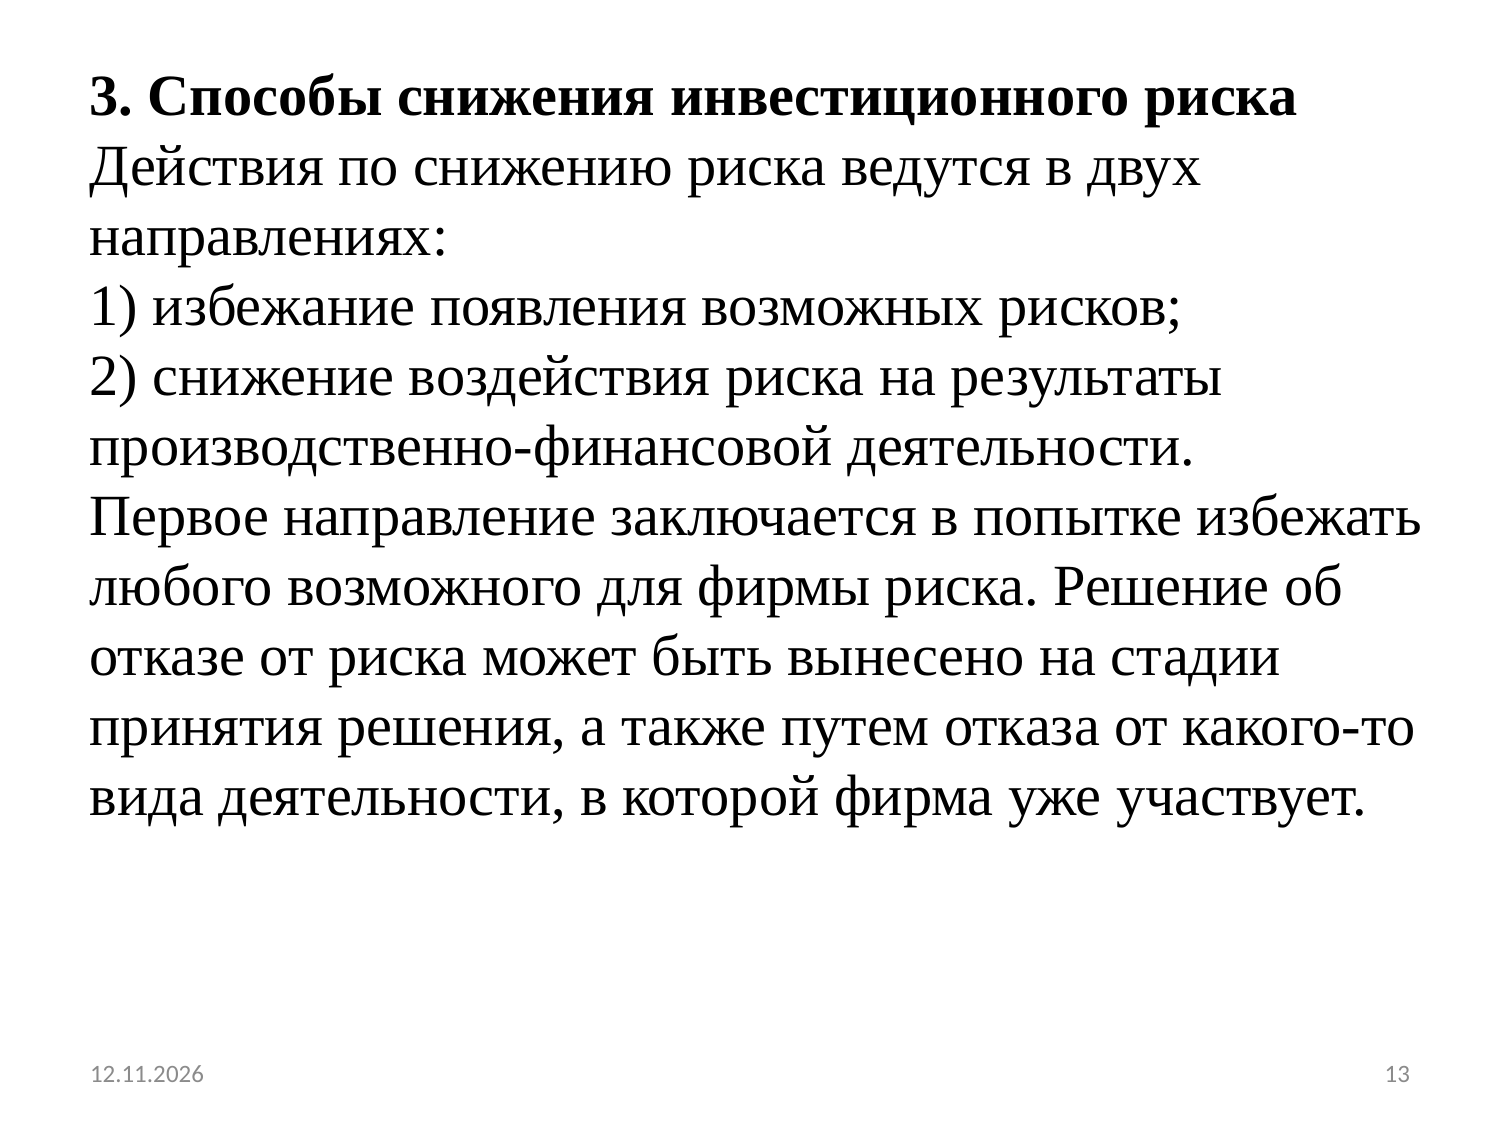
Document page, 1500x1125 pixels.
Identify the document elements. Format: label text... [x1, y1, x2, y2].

slide_number 13 [1074, 1042, 1425, 1103]
text_box 3. Способы снижения инвестиционного риска Действия по снижению риска ведутся в двух направлениях: 1) избежание появления возможных рисков; 2) снижение воздействия риска на результаты производственно-финансовой деятельности. Первое направление заключается в попытке избежать любого возможного для фирмы риска. Решение об отказе от риска может быть вынесено на стадии принятия решения, а также путем отказа от какого-то вида деятельности, в которой фирма уже участвует. [74, 49, 1438, 905]
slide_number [75, 1042, 425, 1103]
